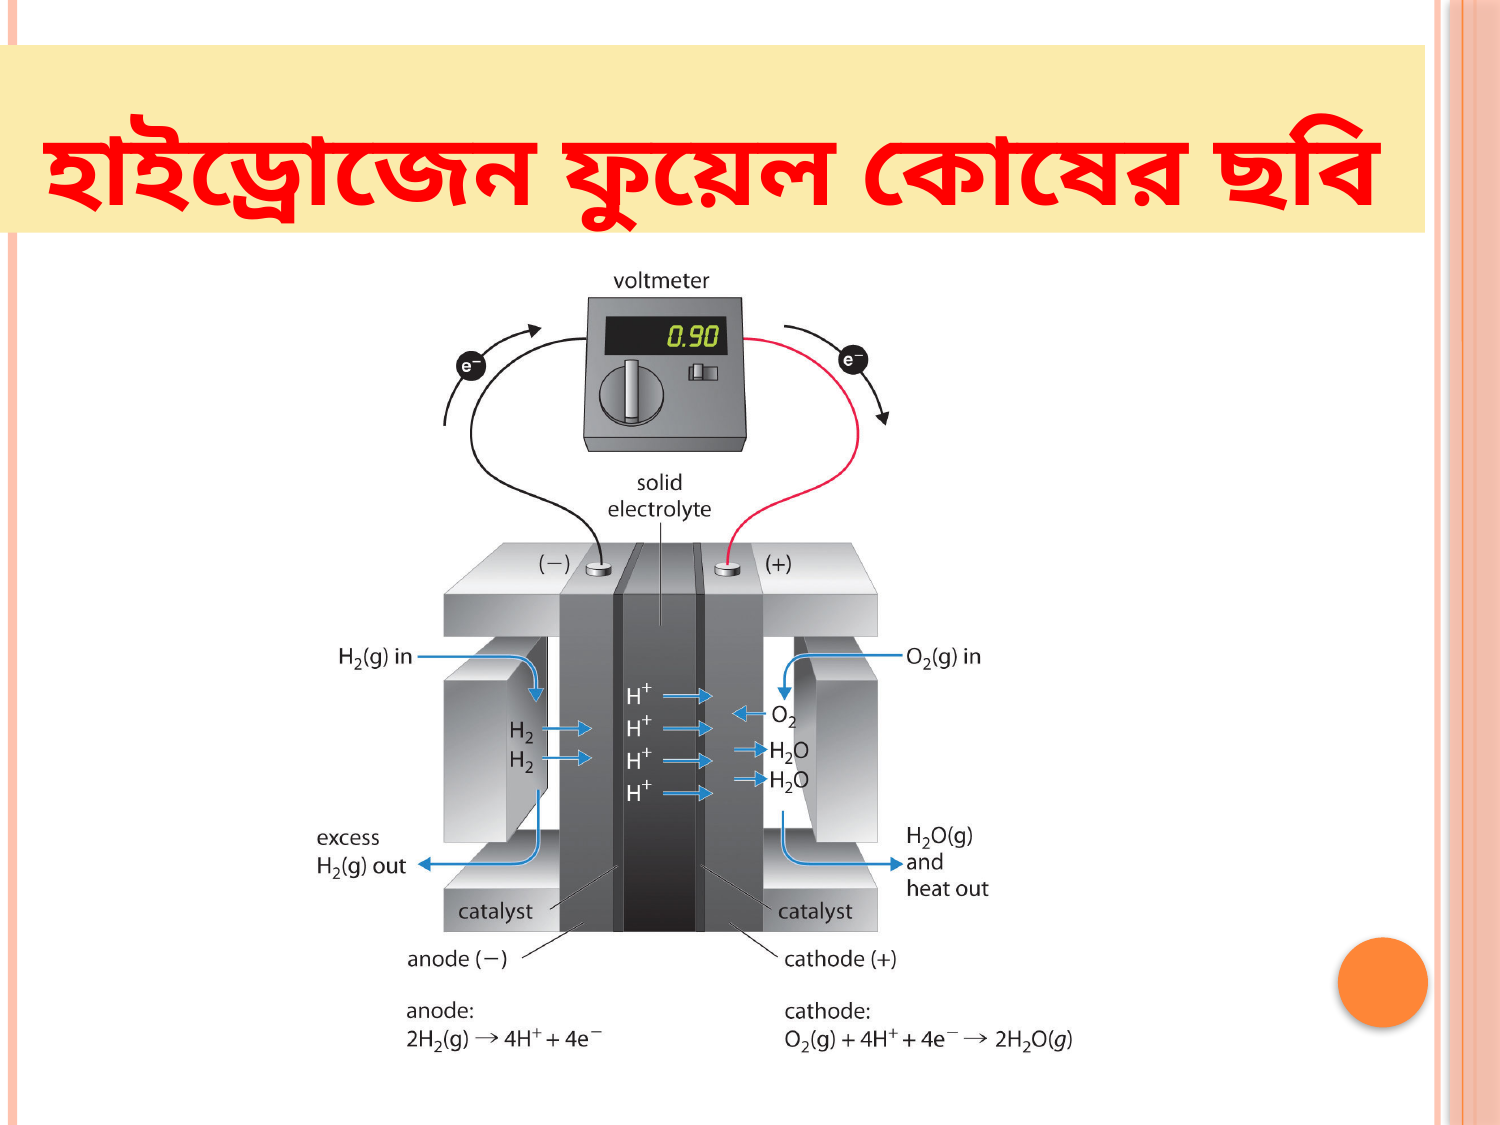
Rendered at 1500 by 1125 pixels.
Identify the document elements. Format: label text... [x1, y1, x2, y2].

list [301, 261, 1073, 1063]
title হাইড্রোজেন ফুয়েল কোষের ছবি [0, 45, 1425, 233]
